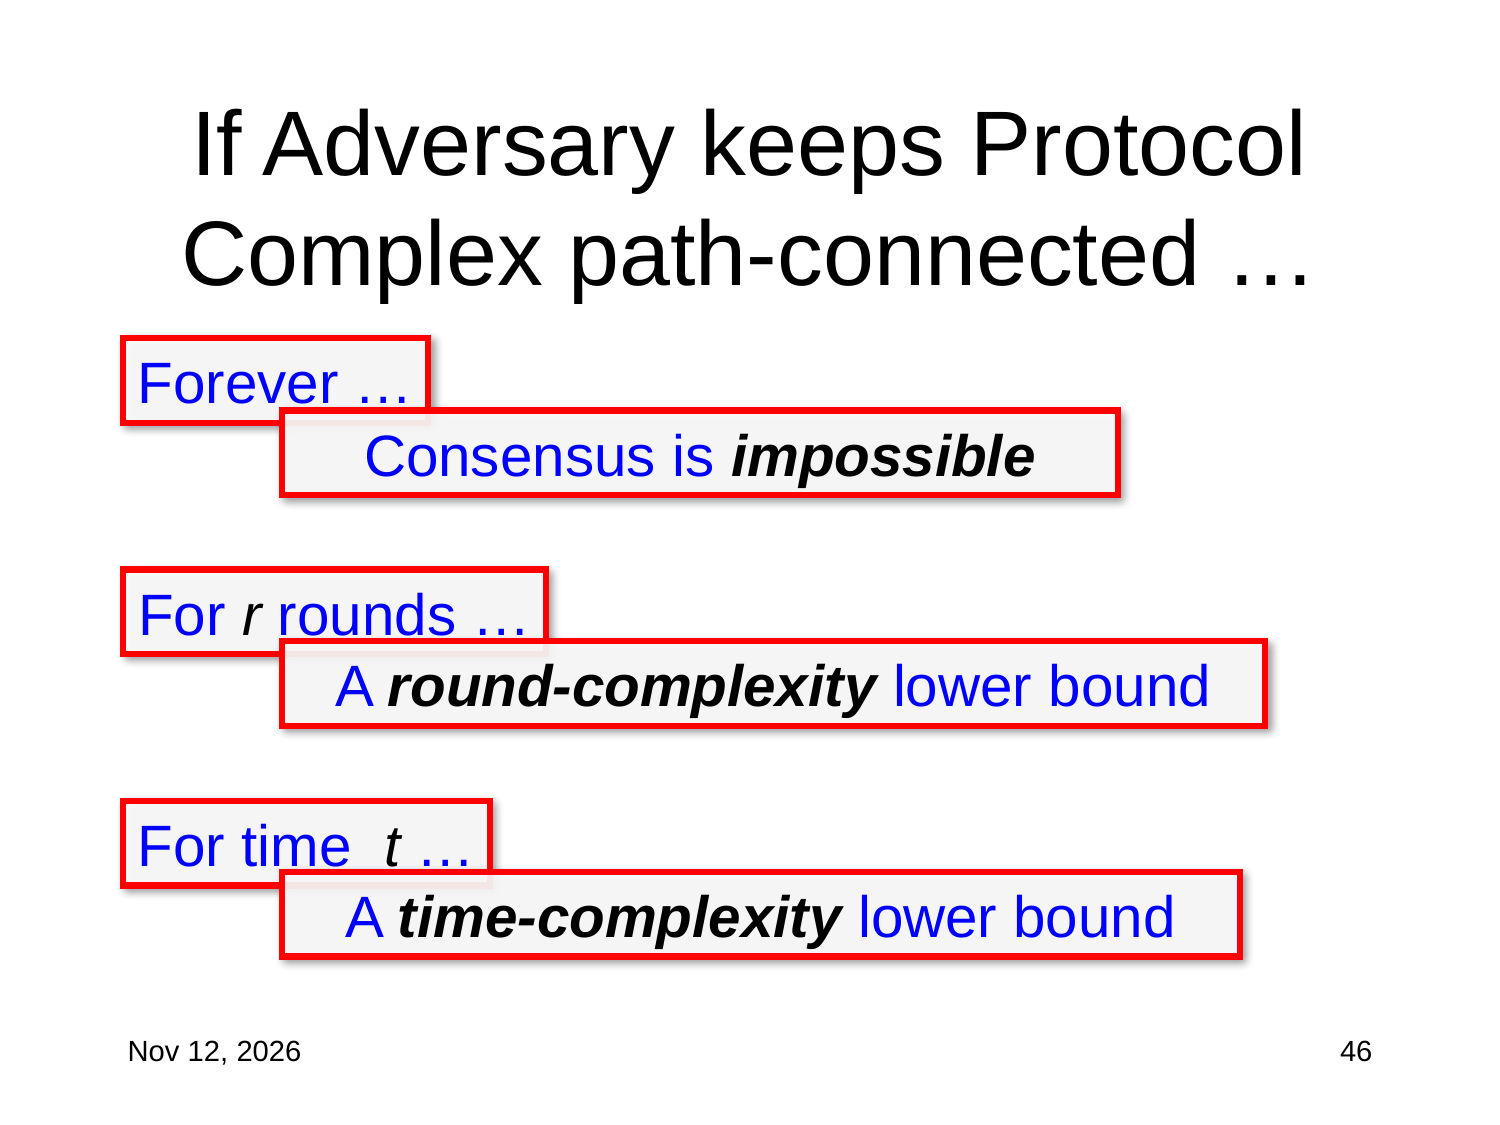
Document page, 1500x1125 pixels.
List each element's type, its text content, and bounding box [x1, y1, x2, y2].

title If Adversary keeps Protocol Complex path-connected … [112, 99, 1388, 288]
slide_number 46 [1074, 1024, 1388, 1101]
text_box Forever … [122, 337, 429, 423]
text_box For time t … [123, 800, 490, 886]
text_box A time-complexity lower bound [281, 871, 1241, 957]
slide_number 20-Oct-10 [112, 1024, 426, 1101]
text_box A round-complexity lower bound [281, 641, 1266, 726]
text_box Consensus is impossible [281, 410, 1119, 496]
text_box For r rounds … [123, 569, 546, 655]
